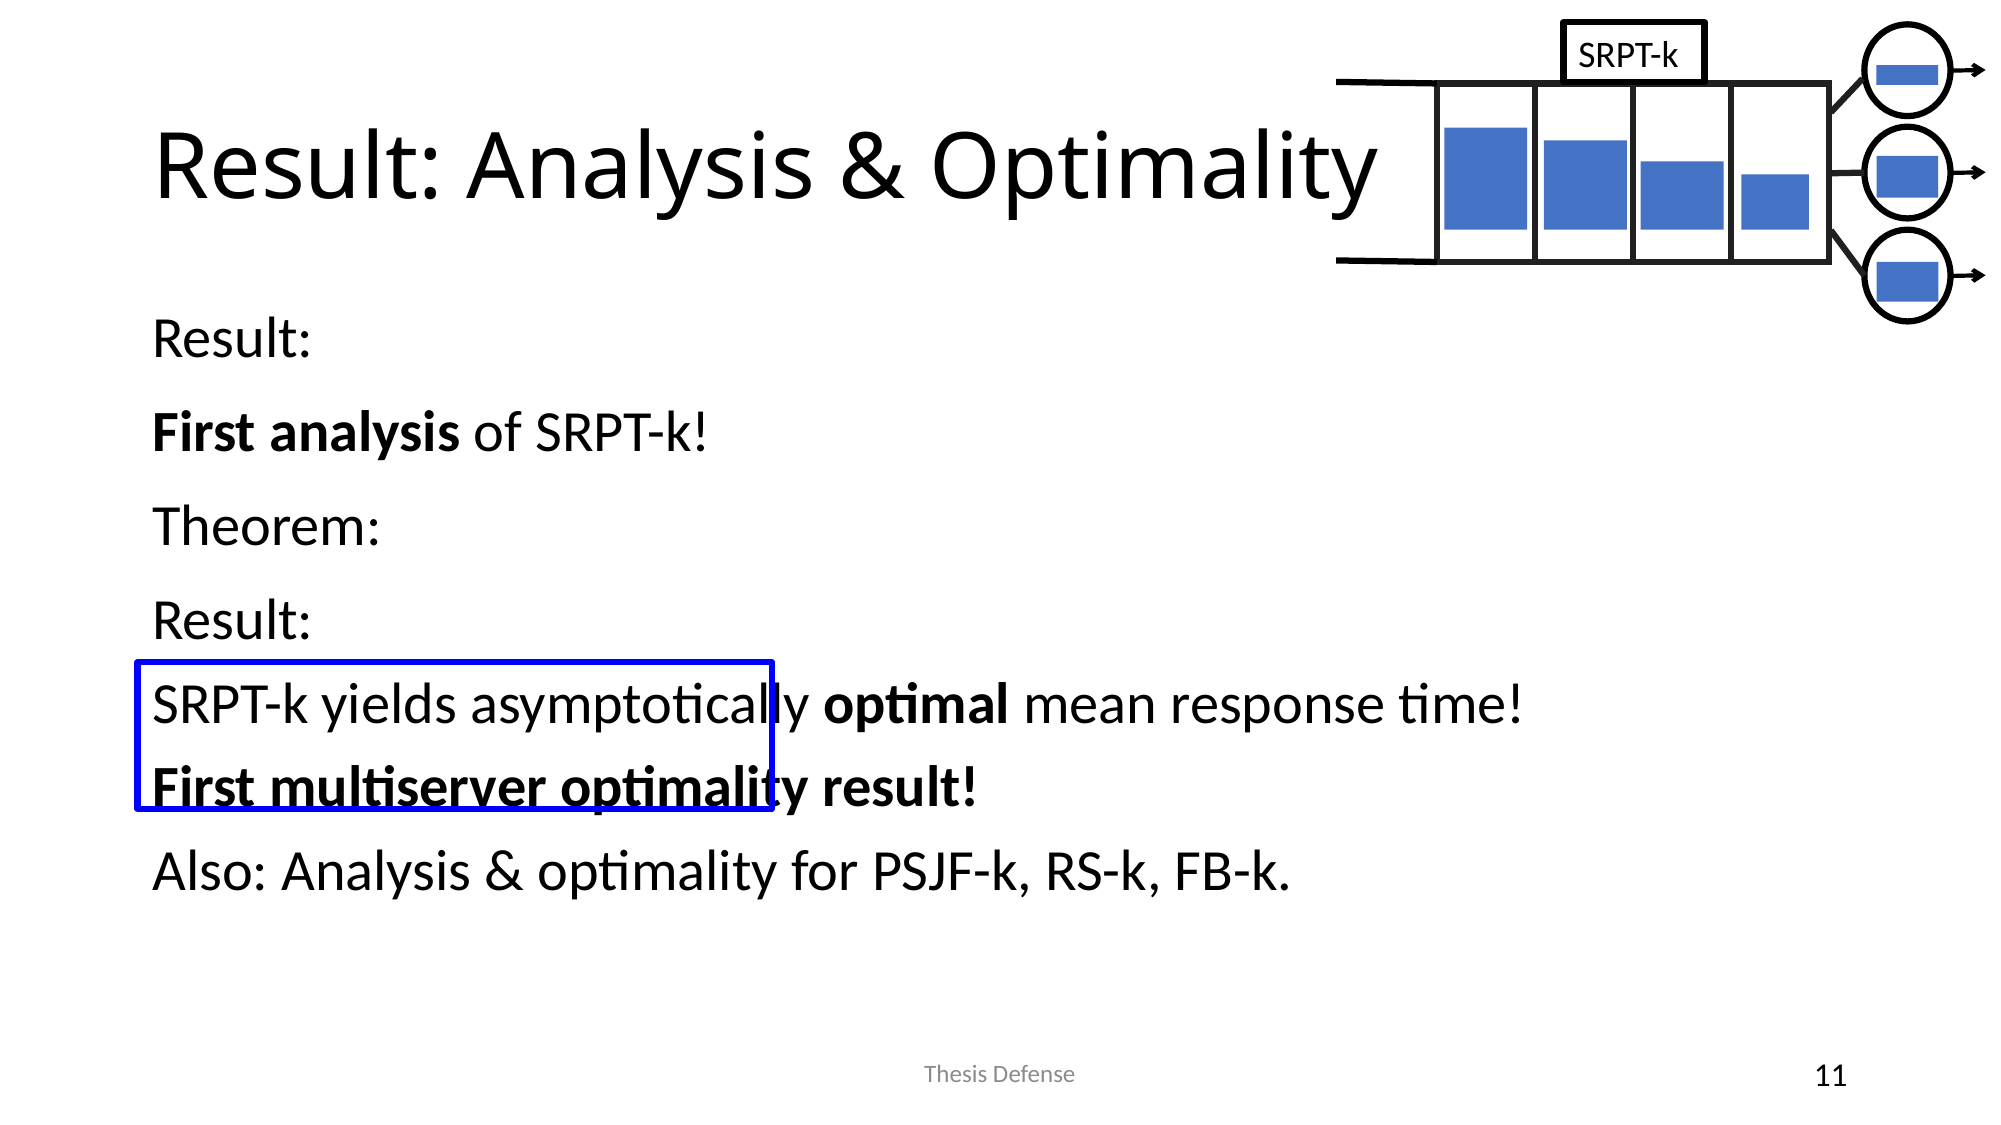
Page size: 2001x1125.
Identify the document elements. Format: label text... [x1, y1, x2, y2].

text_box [1336, 22, 1986, 322]
footer Thesis Defense [662, 1042, 1338, 1103]
text_box [137, 662, 772, 809]
slide_number 11 [1412, 1042, 1863, 1103]
title Result: Analysis & Optimality [137, 59, 1336, 278]
